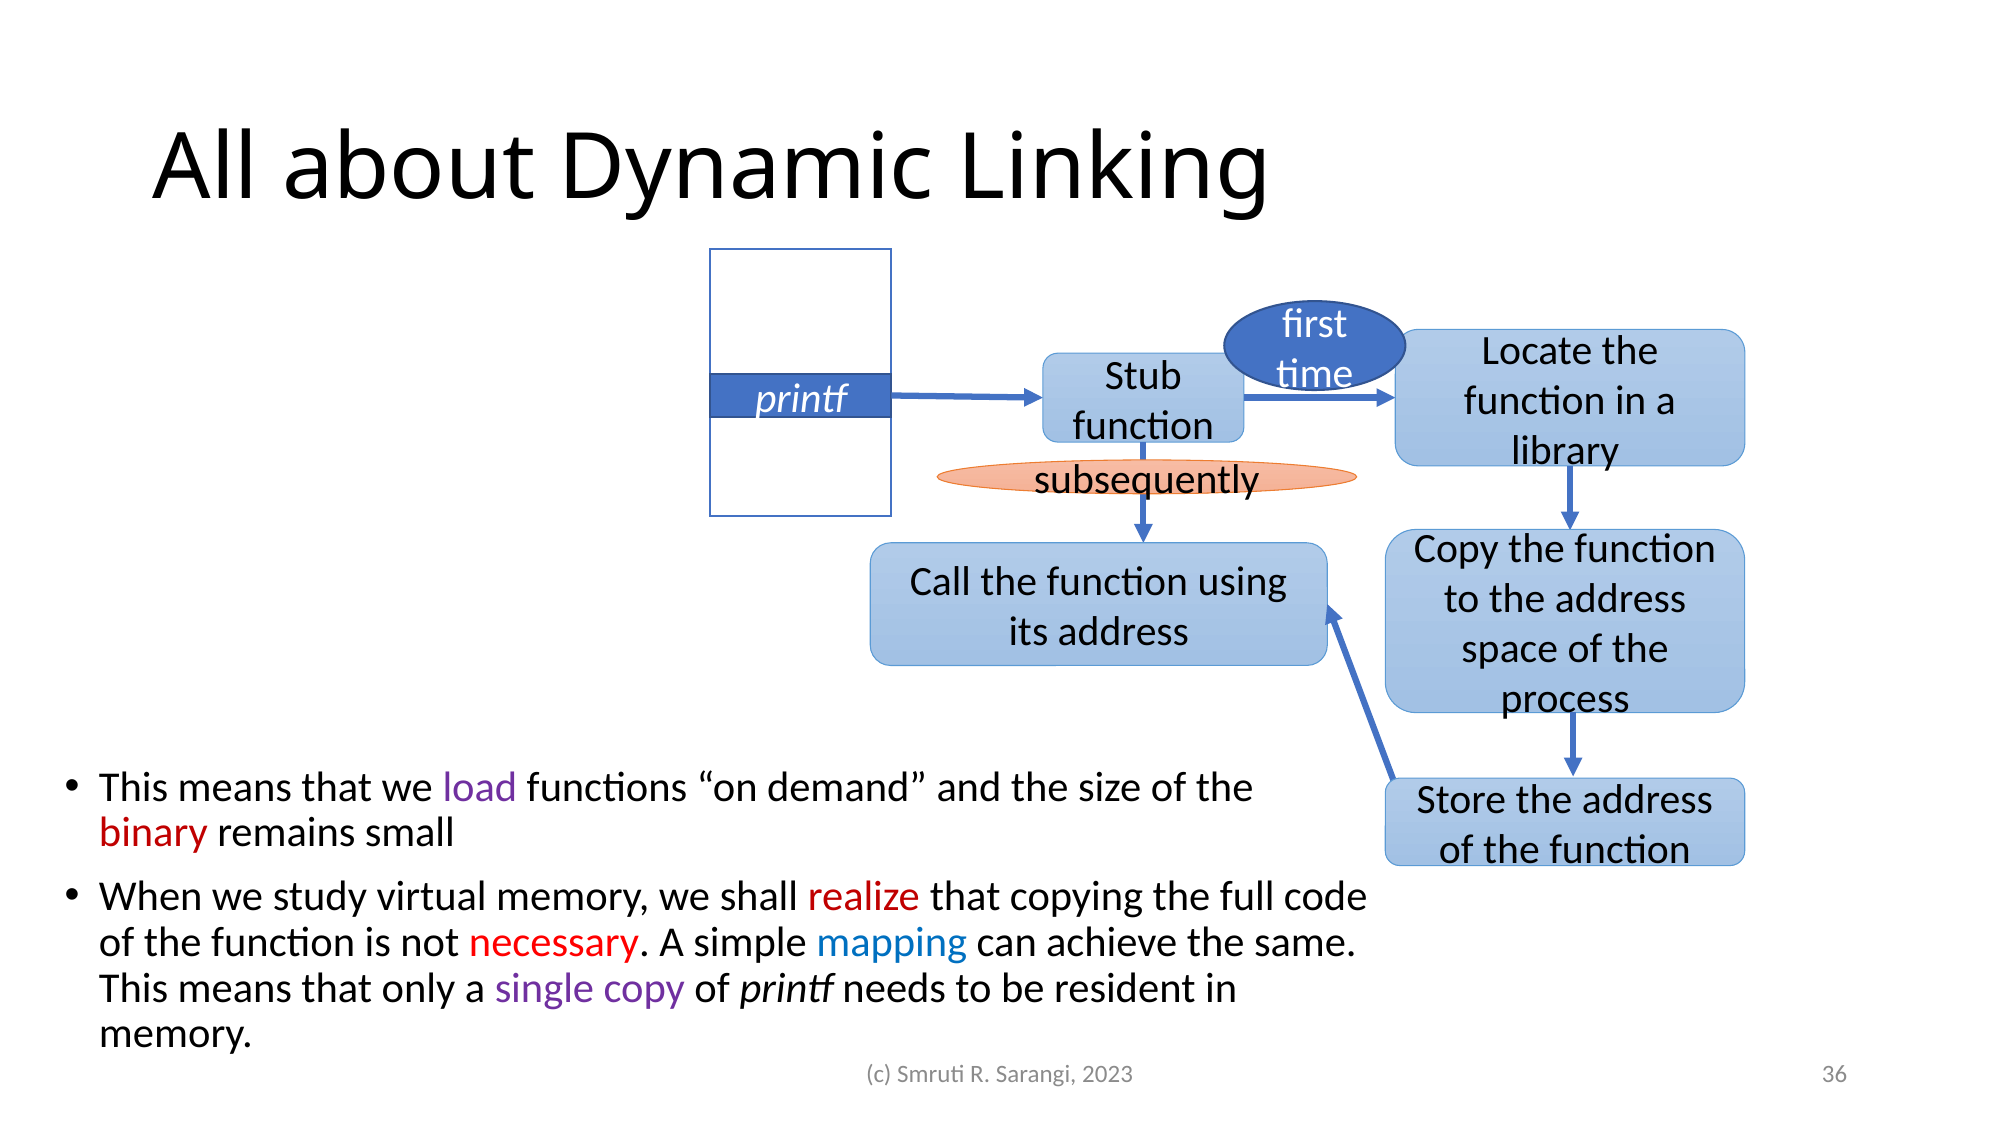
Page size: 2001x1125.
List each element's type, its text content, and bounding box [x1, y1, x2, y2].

footer (c) Smruti R. Sarangi, 2023 [662, 1042, 1338, 1103]
list This means that we load functions “on demand” and the size of the binary remains small When we study virtual memory, we shall realize that copying the full code of the function is not necessary. A simple mapping can achieve the same. This means that only a single copy of printf needs to be resident in memory. [49, 757, 1386, 1066]
text_box [709, 248, 892, 373]
text_box subsequently [936, 459, 1143, 495]
text_box printf [709, 373, 892, 418]
text_box Store the address of the function [1384, 777, 1746, 867]
text_box Call the function using its address [869, 542, 1328, 667]
text_box Stub function [1042, 352, 1245, 443]
text_box [709, 418, 892, 517]
slide_number 36 [1412, 1042, 1863, 1103]
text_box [1327, 604, 1396, 785]
text_box subsequently [1144, 459, 1358, 495]
title All about Dynamic Linking [137, 59, 1863, 278]
text_box first time [1223, 300, 1407, 392]
text_box Locate the function in a library [1394, 328, 1746, 467]
text_box Copy the function to the address space of the process [1384, 528, 1746, 714]
